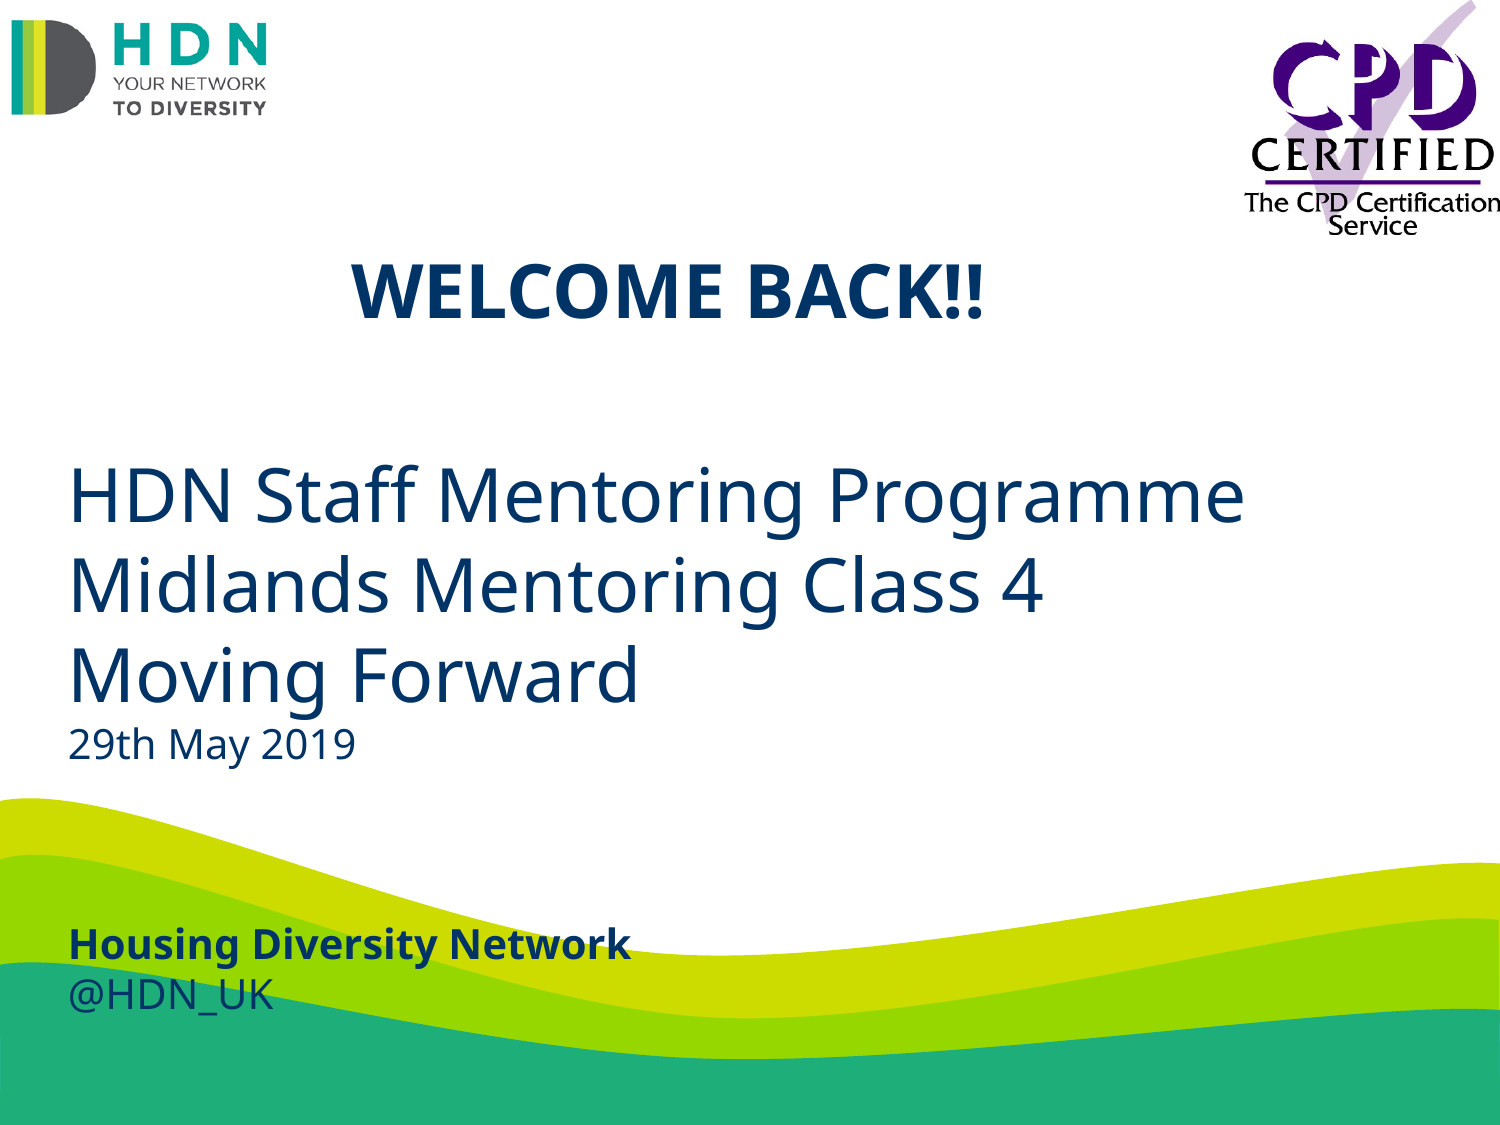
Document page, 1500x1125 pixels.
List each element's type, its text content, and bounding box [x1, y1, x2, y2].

picture [0, 0, 276, 126]
title HDN Staff Mentoring Programme Midlands Mentoring Class 4 Moving Forward 29th May 2019 Housing Diversity Network @HDN_UK [52, 639, 1328, 827]
picture [1243, 0, 1500, 235]
text_box WELCOME BACK!! [336, 236, 1105, 341]
